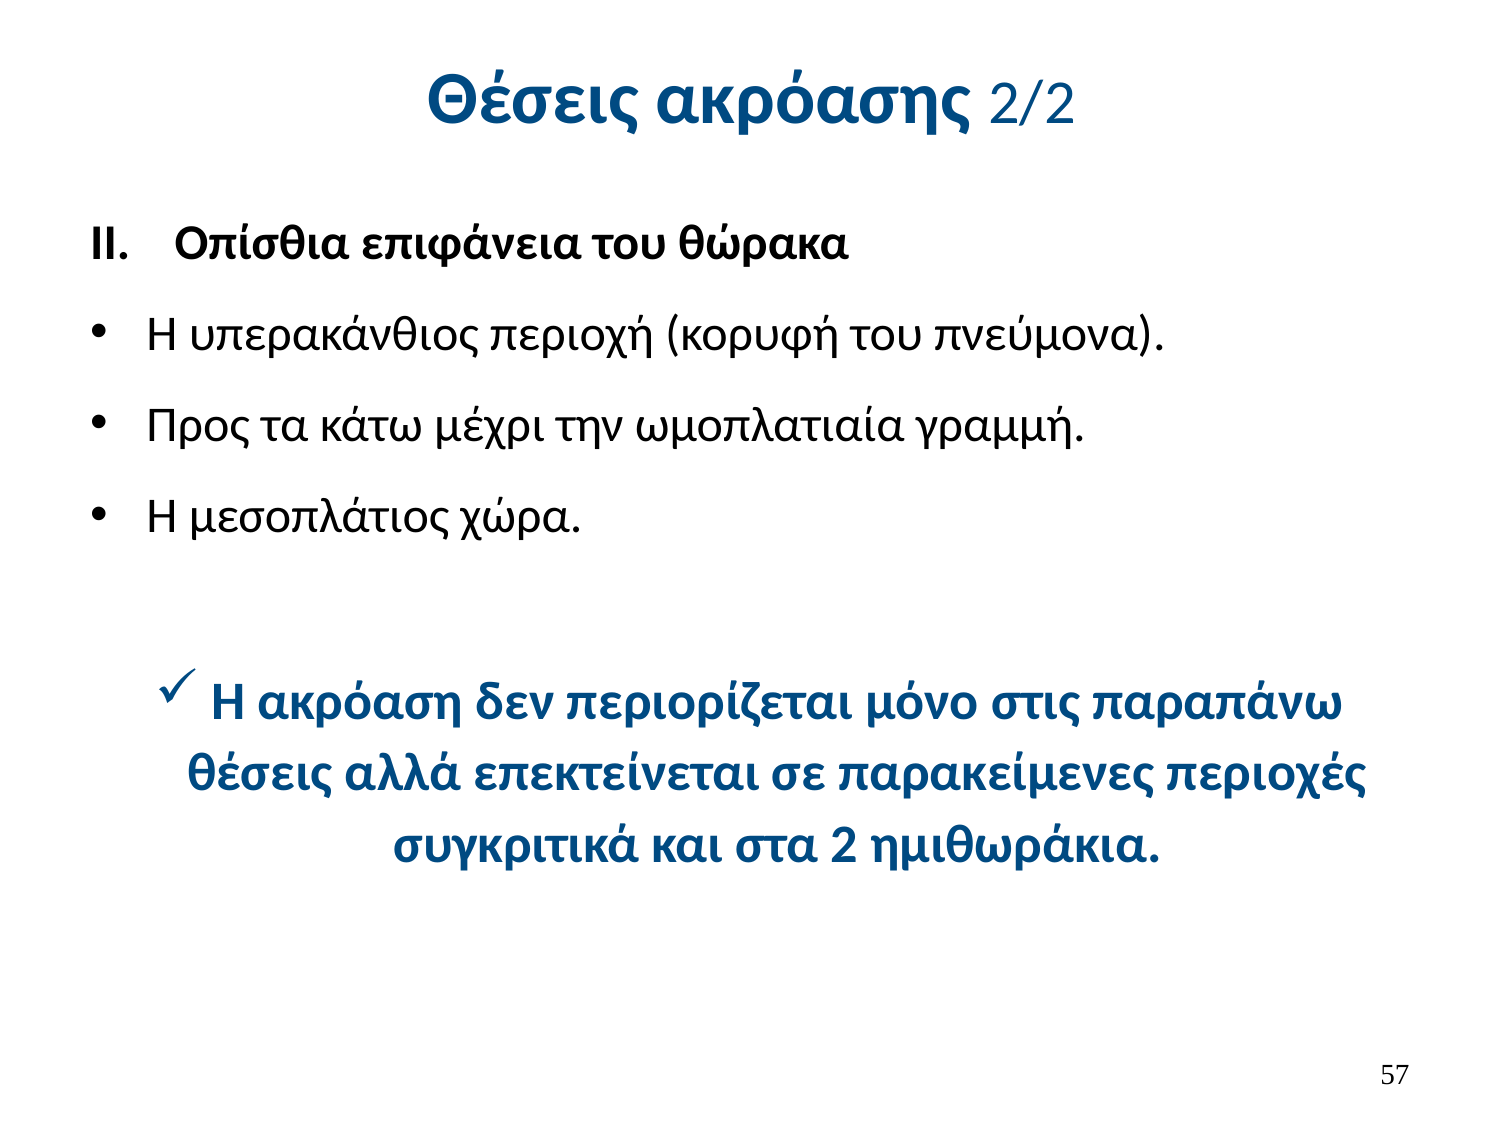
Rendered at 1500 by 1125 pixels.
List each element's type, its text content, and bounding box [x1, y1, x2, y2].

slide_number 56 [1074, 1042, 1425, 1103]
list Οπίσθια επιφάνεια του θώρακα Η υπερακάνθιος περιοχή (κορυφή του πνεύμονα). Προς τα κάτω μέχρι την ωμοπλατιαία γραμμή. Η μεσοπλάτιος χώρα. Η ακρόαση δεν περιορίζεται μόνο στις παραπάνω θέσεις αλλά επεκτείνεται σε παρακείμενες περιοχές συγκριτικά και στα 2 ημιθωράκια. [75, 196, 1425, 1024]
title Θέσεις ακρόασης 2/2 [76, 19, 1427, 169]
